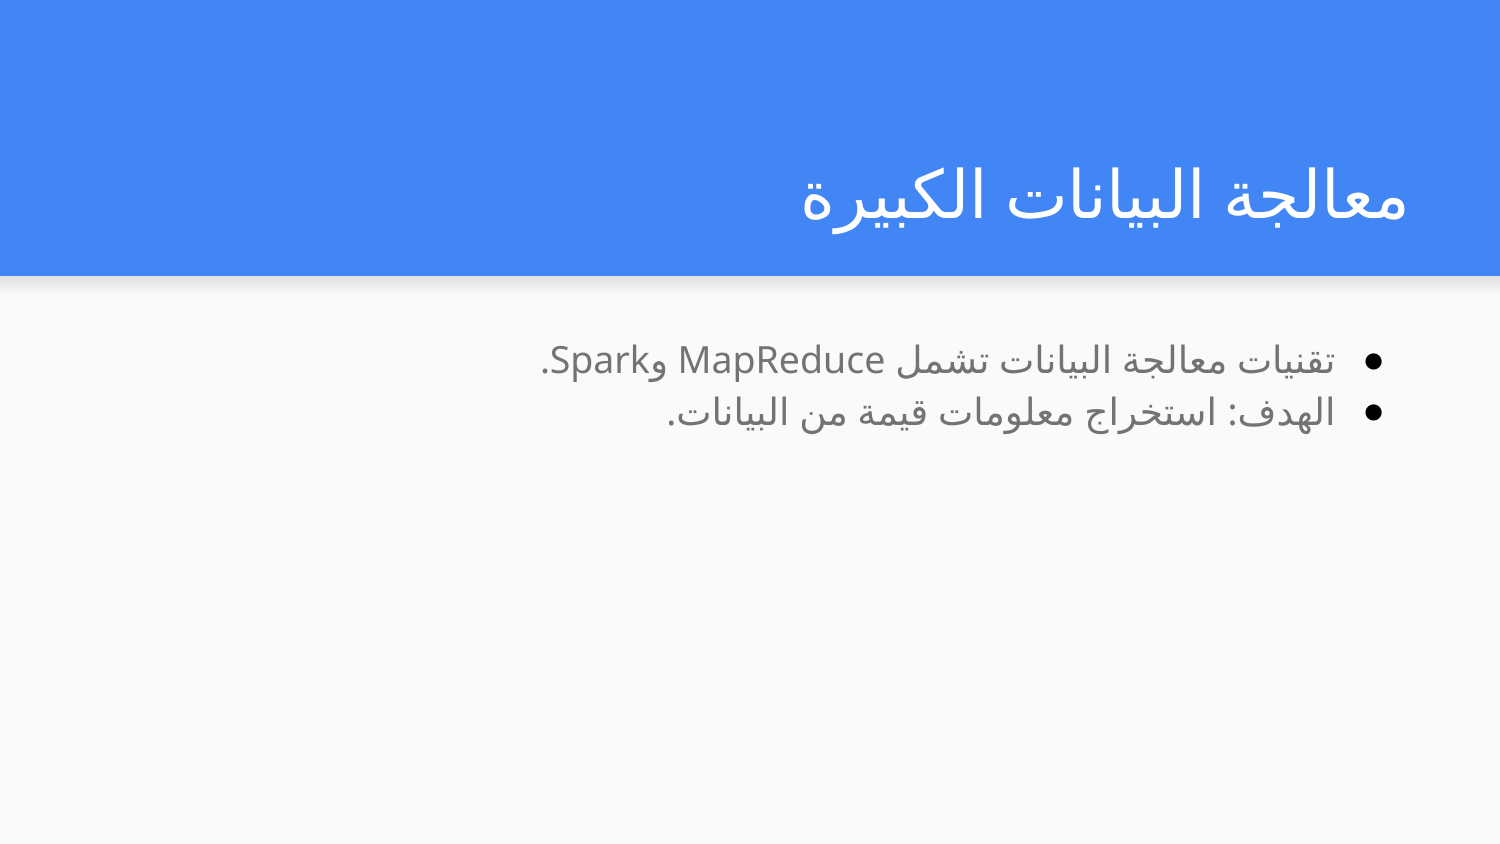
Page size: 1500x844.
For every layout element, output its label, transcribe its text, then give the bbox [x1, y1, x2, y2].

list تقنيات معالجة البيانات تشمل MapReduce وSpark. الهدف: استخراج معلومات قيمة من البيانات. [77, 314, 1427, 760]
title معالجة البيانات الكبيرة [77, 121, 1427, 248]
